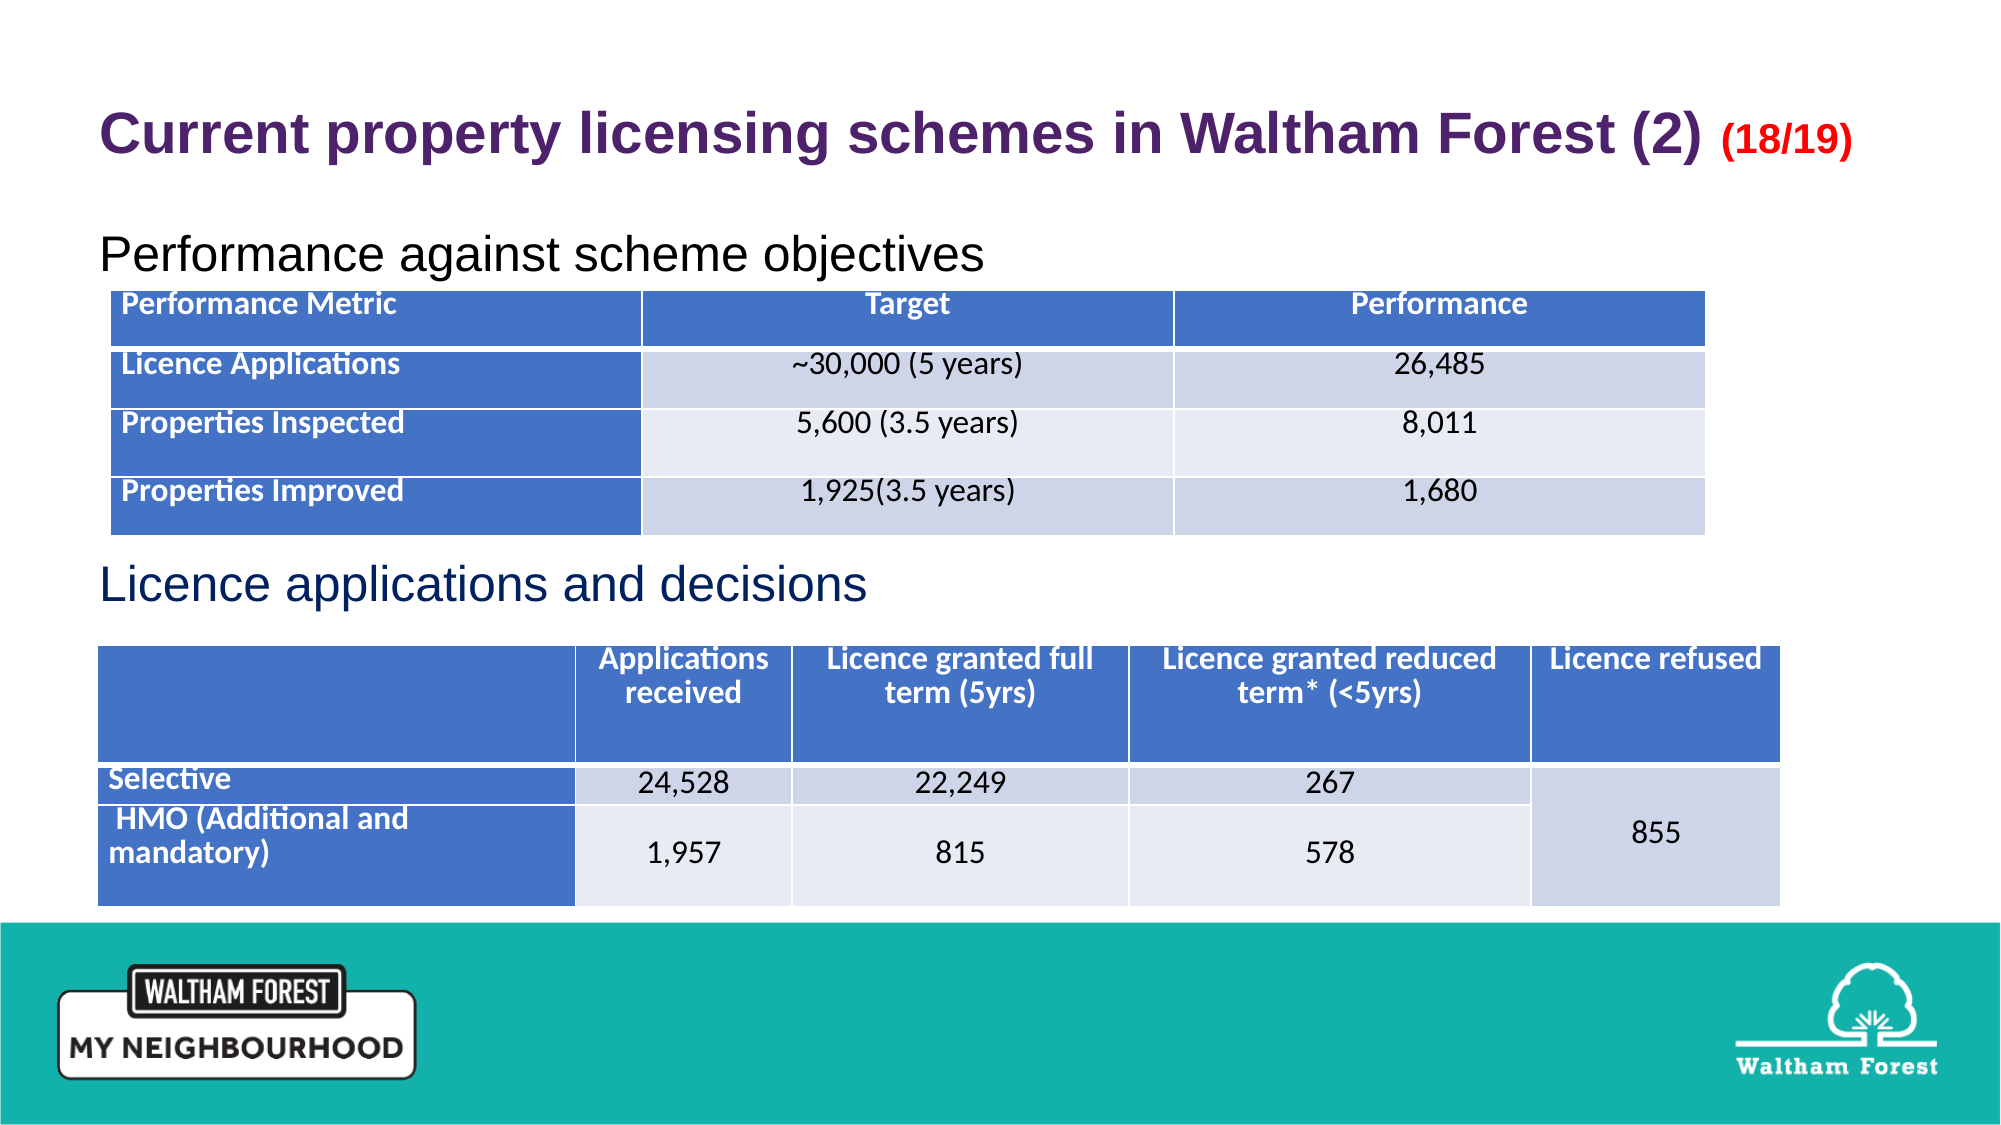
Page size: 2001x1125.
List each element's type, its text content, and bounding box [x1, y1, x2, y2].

table_cell 1,680 [1175, 478, 1705, 535]
table_cell Properties Inspected [111, 410, 641, 476]
picture [0, 0, 2001, 1125]
table_cell 8,011 [1175, 410, 1705, 476]
table_header [98, 646, 575, 762]
table_cell 24,528 [576, 768, 791, 804]
table_cell HMO (Additional and mandatory) [98, 806, 575, 906]
table_cell 5,600 (3.5 years) [643, 410, 1173, 476]
table_cell 815 [793, 806, 1128, 906]
table_cell Licence Applications [111, 352, 641, 408]
table_cell 578 [1130, 806, 1530, 906]
text_box Performance against scheme objectives Licence applications and decisions [84, 214, 1802, 825]
text_box Current property licensing schemes in Waltham Forest (2) (18/19) [84, 96, 2000, 151]
table_header Licence granted reduced term* (<5yrs) [1130, 646, 1530, 762]
table_cell Properties Improved [111, 478, 641, 535]
table_cell Selective [98, 768, 575, 804]
table_cell 1,925(3.5 years) [643, 478, 1173, 535]
table_cell 267 [1130, 768, 1530, 804]
table_cell 22,249 [793, 768, 1128, 804]
table_header Applications received [576, 646, 791, 762]
table_header Licence granted full term (5yrs) [793, 646, 1128, 762]
table_header Performance Metric [111, 291, 641, 346]
table_header Performance [1175, 291, 1705, 346]
table_header Licence refused [1532, 646, 1780, 762]
table_cell 26,485 [1175, 352, 1705, 408]
table_cell 855 [1532, 768, 1780, 906]
table_cell 1,957 [576, 806, 791, 906]
table_header Target [643, 291, 1173, 346]
table_cell ~30,000 (5 years) [643, 352, 1173, 408]
